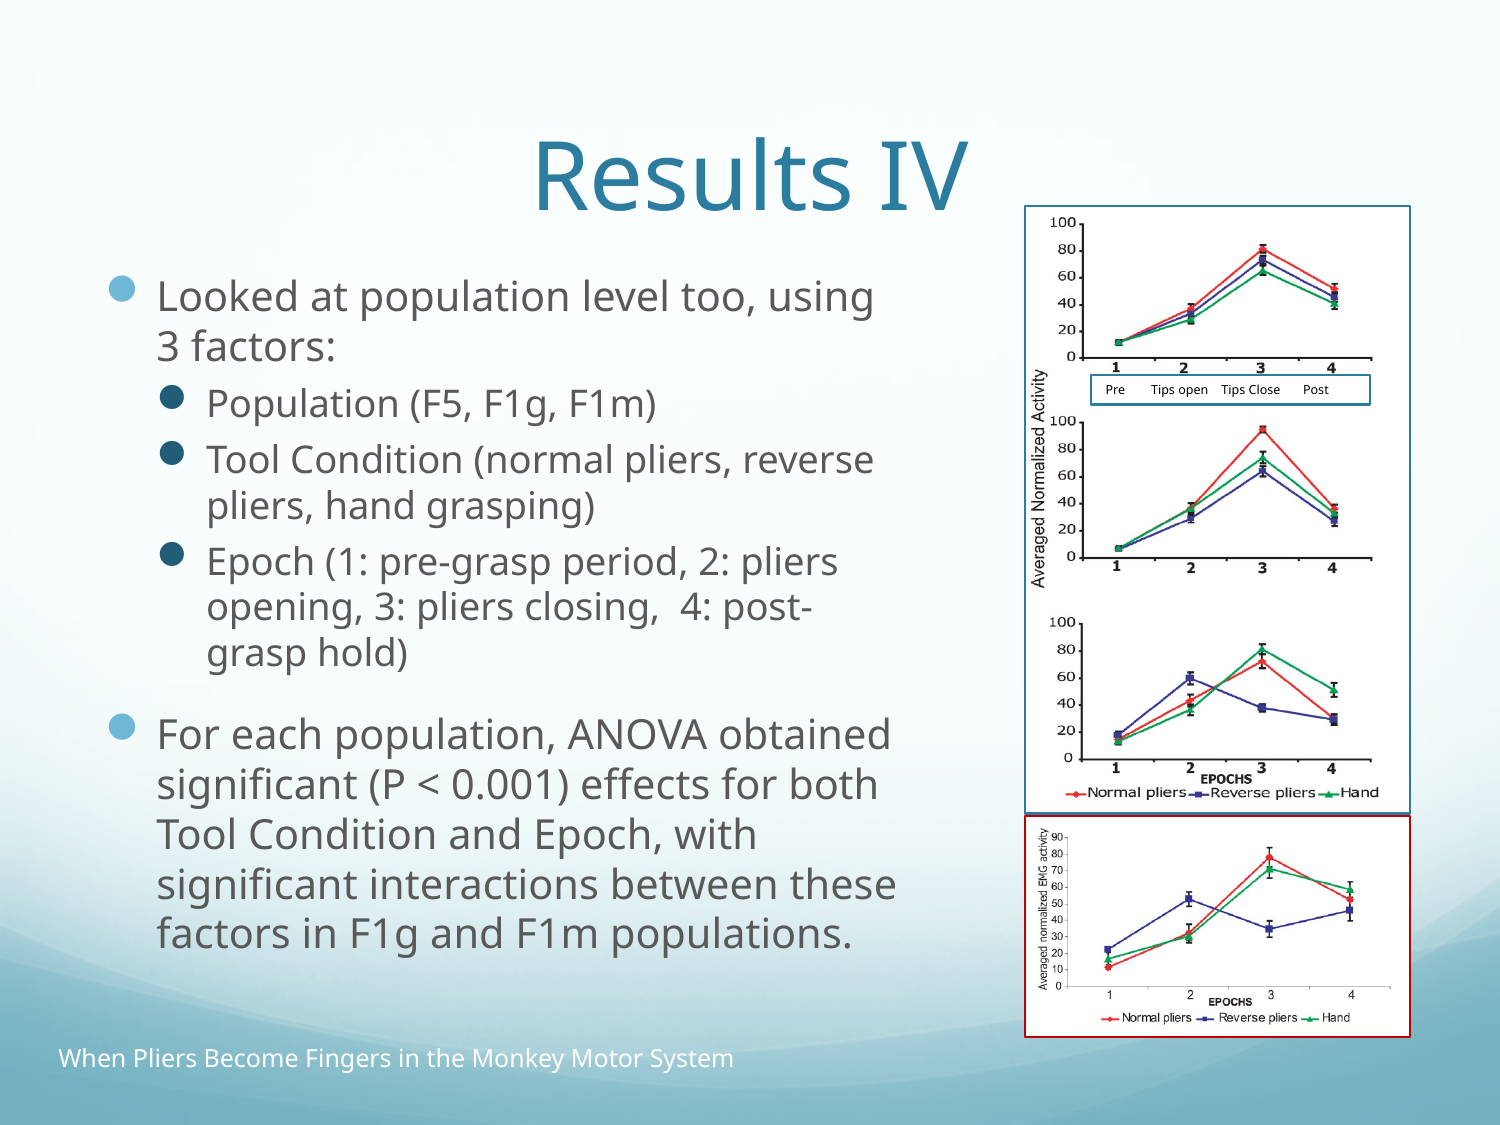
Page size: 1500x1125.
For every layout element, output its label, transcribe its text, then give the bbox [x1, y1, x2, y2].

footer When Pliers Become Fingers in the Monkey Motor System [43, 1029, 838, 1090]
picture [1025, 816, 1410, 1037]
title Results IV [90, 17, 1410, 237]
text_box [1025, 206, 1410, 813]
list Looked at population level too, using 3 factors: Population (F5, F1g, F1m) Tool Condition (normal pliers, reverse pliers, hand grasping) Epoch (1: pre-grasp period, 2: pliers opening, 3: pliers closing, 4: post-grasp hold) For each population, ANOVA obtained significant (P < 0.001) effects for both Tool Condition and Epoch, with significant interactions between these factors in F1g and F1m populations. [90, 262, 924, 975]
